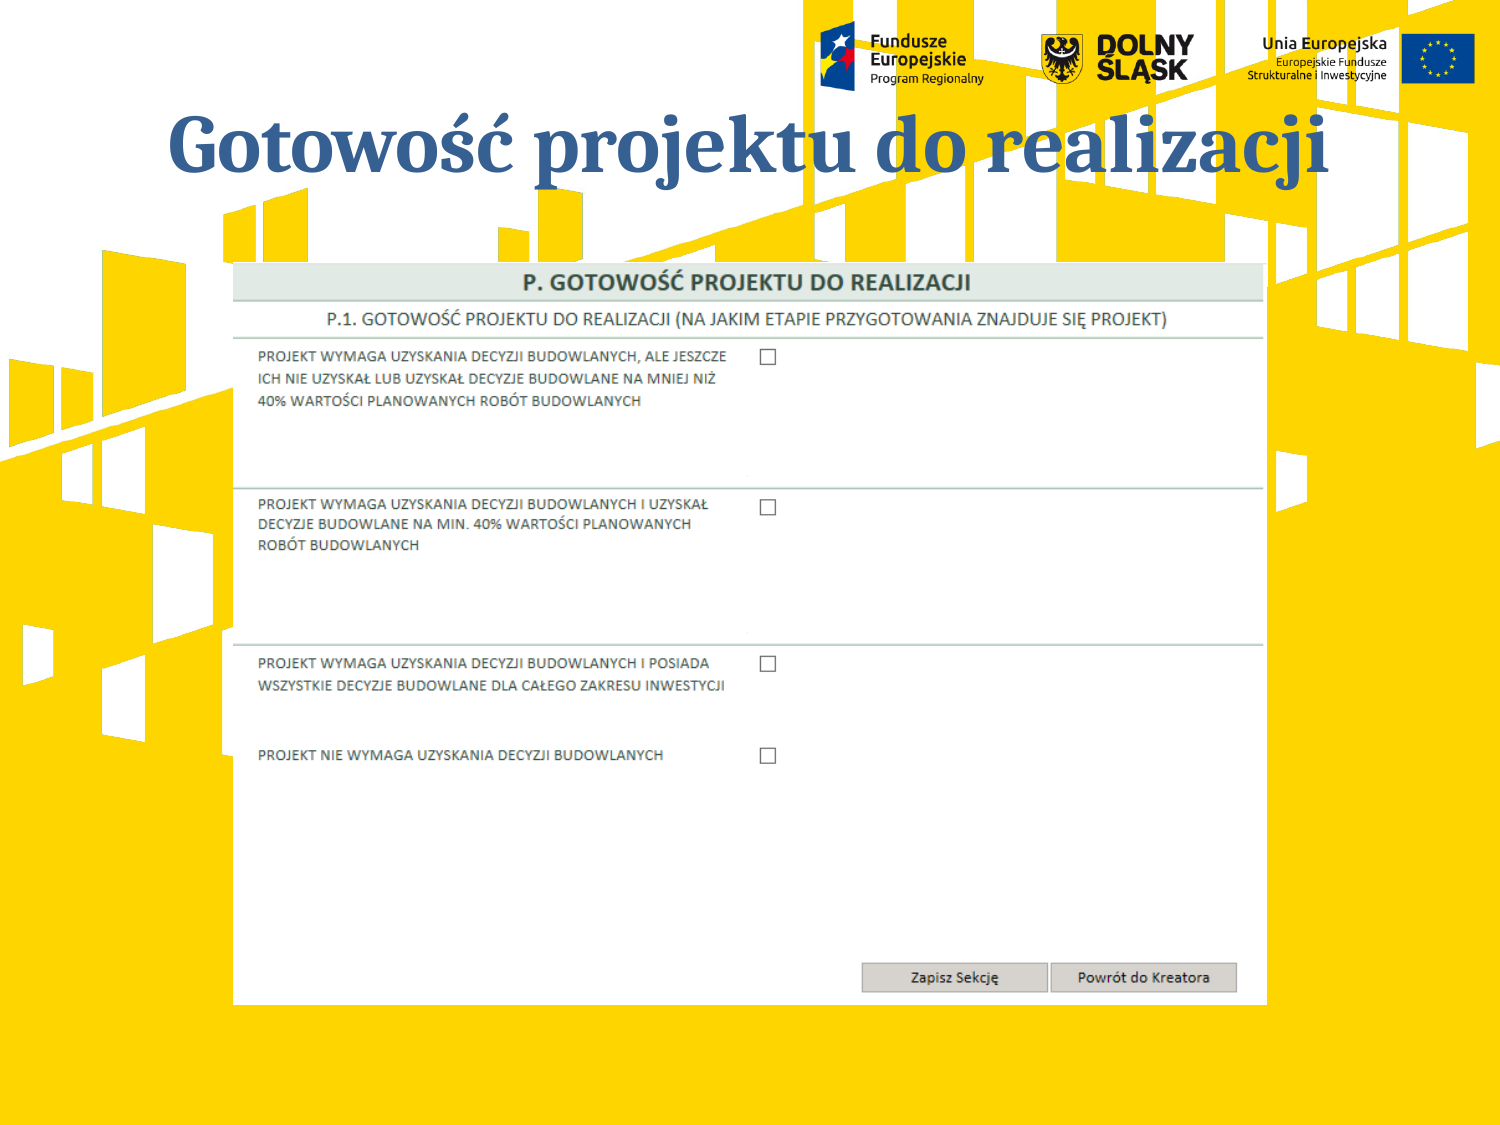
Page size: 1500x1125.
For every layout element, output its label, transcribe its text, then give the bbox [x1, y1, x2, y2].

picture [0, 0, 1500, 1125]
title Gotowość projektu do realizacji [75, 45, 1425, 233]
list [233, 262, 1267, 1006]
